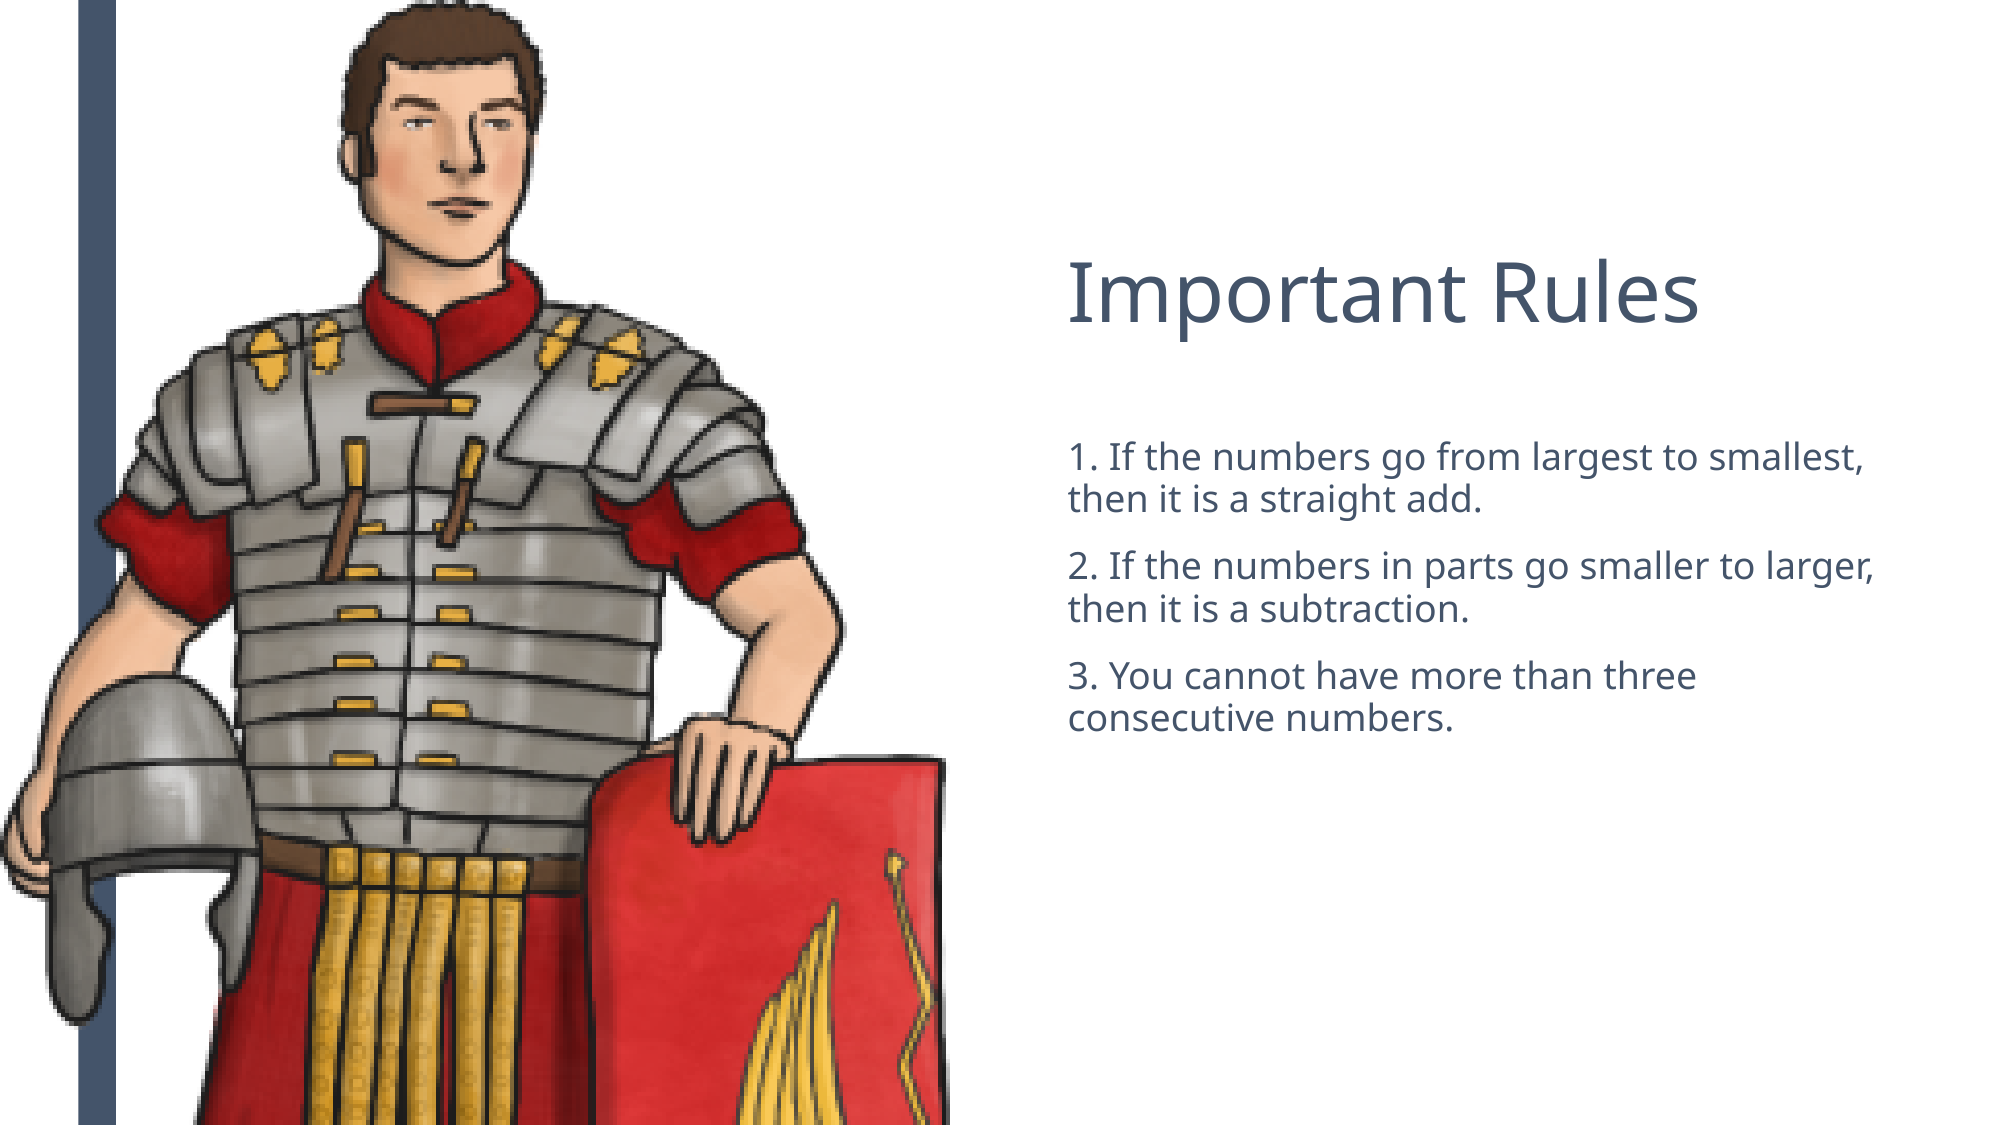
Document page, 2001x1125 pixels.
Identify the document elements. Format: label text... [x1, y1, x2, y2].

picture [0, 0, 1000, 1125]
list 1. If the numbers go from largest to smallest, then it is a straight add. 2. If the numbers in parts go smaller to larger, then it is a subtraction. 3. You cannot have more than three consecutive numbers. [1052, 428, 1921, 1045]
title Important Rules [1052, 80, 1921, 348]
